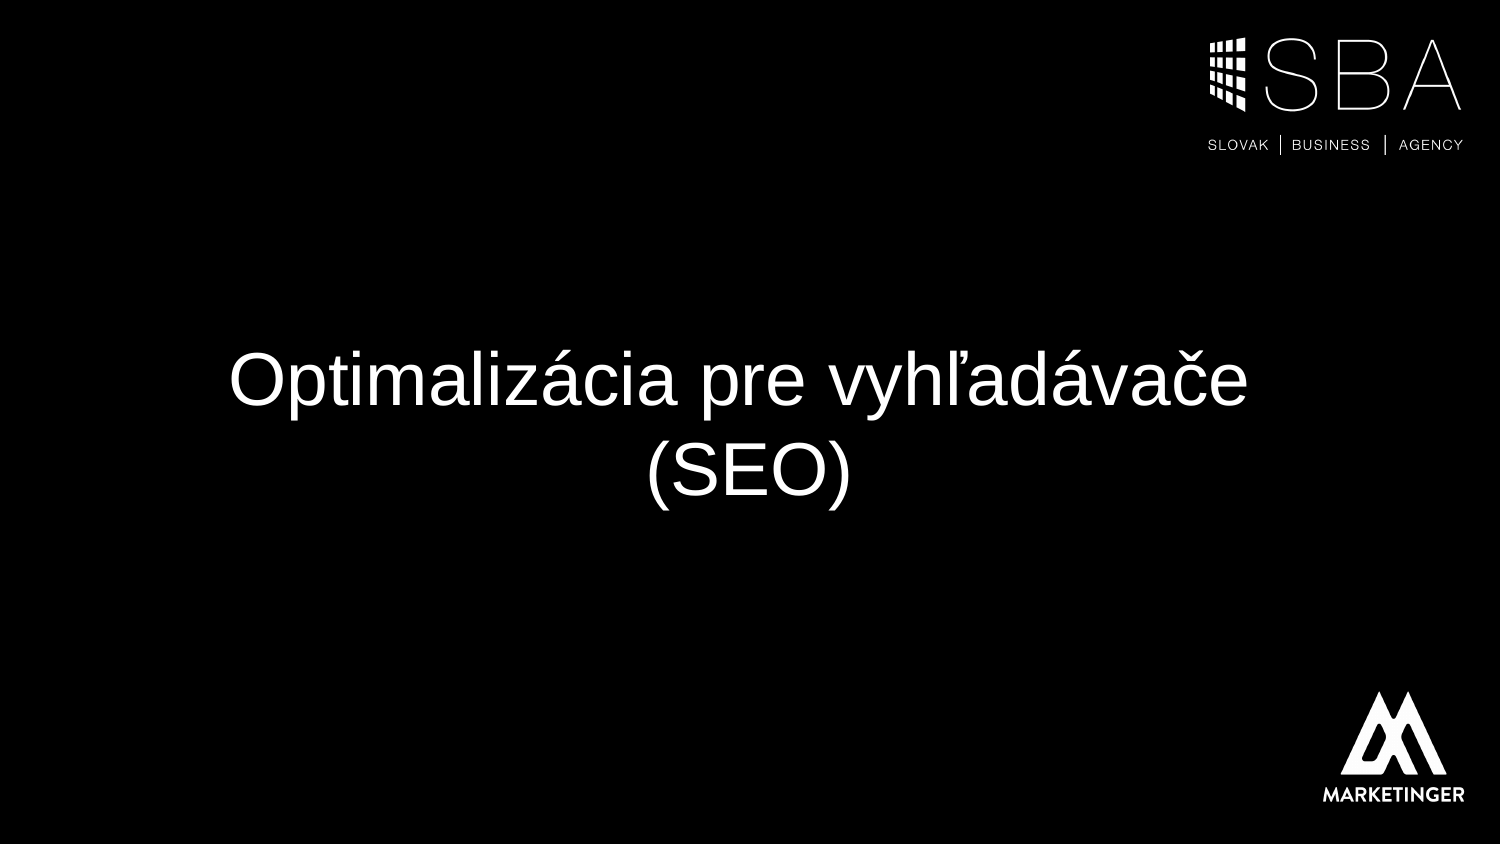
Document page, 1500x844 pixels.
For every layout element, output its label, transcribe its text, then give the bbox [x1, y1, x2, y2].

title Optimalizácia pre vyhľadávače (SEO) [51, 236, 1449, 605]
picture [1303, 669, 1483, 823]
picture [1198, 27, 1473, 167]
